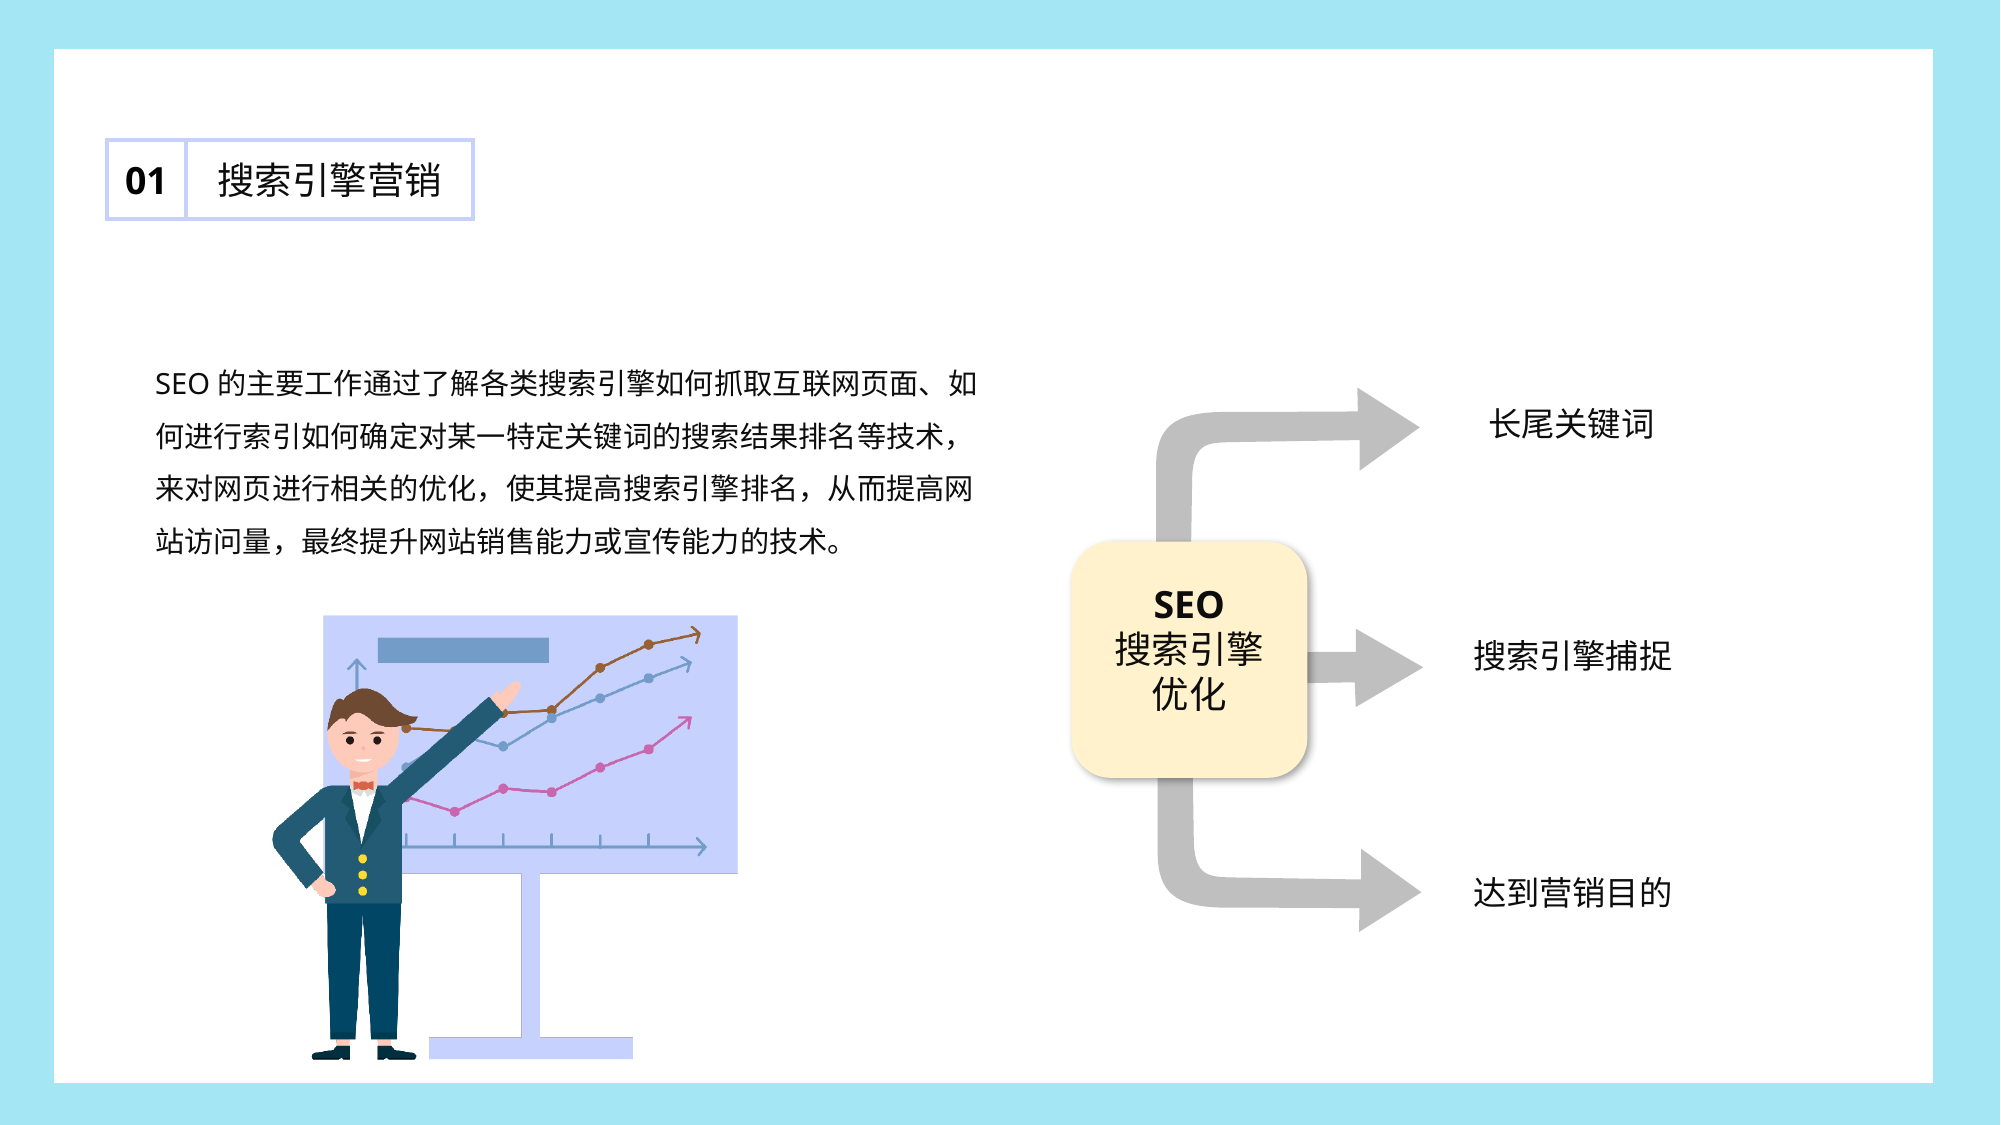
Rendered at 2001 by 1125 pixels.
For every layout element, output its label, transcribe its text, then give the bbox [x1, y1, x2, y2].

text_box [1157, 788, 1422, 933]
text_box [106, 140, 474, 220]
text_box [1156, 387, 1420, 539]
picture [177, 562, 843, 1091]
text_box 长尾关键词 [1424, 396, 1719, 451]
text_box SEO的主要工作通过了解各类搜索引擎如何抓取互联网页面、如何进行索引如何确定对某一特定关键词的搜索结果排名等技术，来对网页进行相关的优化，使其提高搜索引擎排名，从而提高网站访问量，最终提升网站销售能力或宣传能力的技术。 [140, 340, 994, 566]
text_box [1318, 628, 1424, 708]
text_box 达到营销目的 [1425, 864, 1721, 920]
text_box 搜索引擎捕捉 [1425, 627, 1721, 683]
text_box SEO 搜索引擎优化 [1071, 541, 1308, 778]
